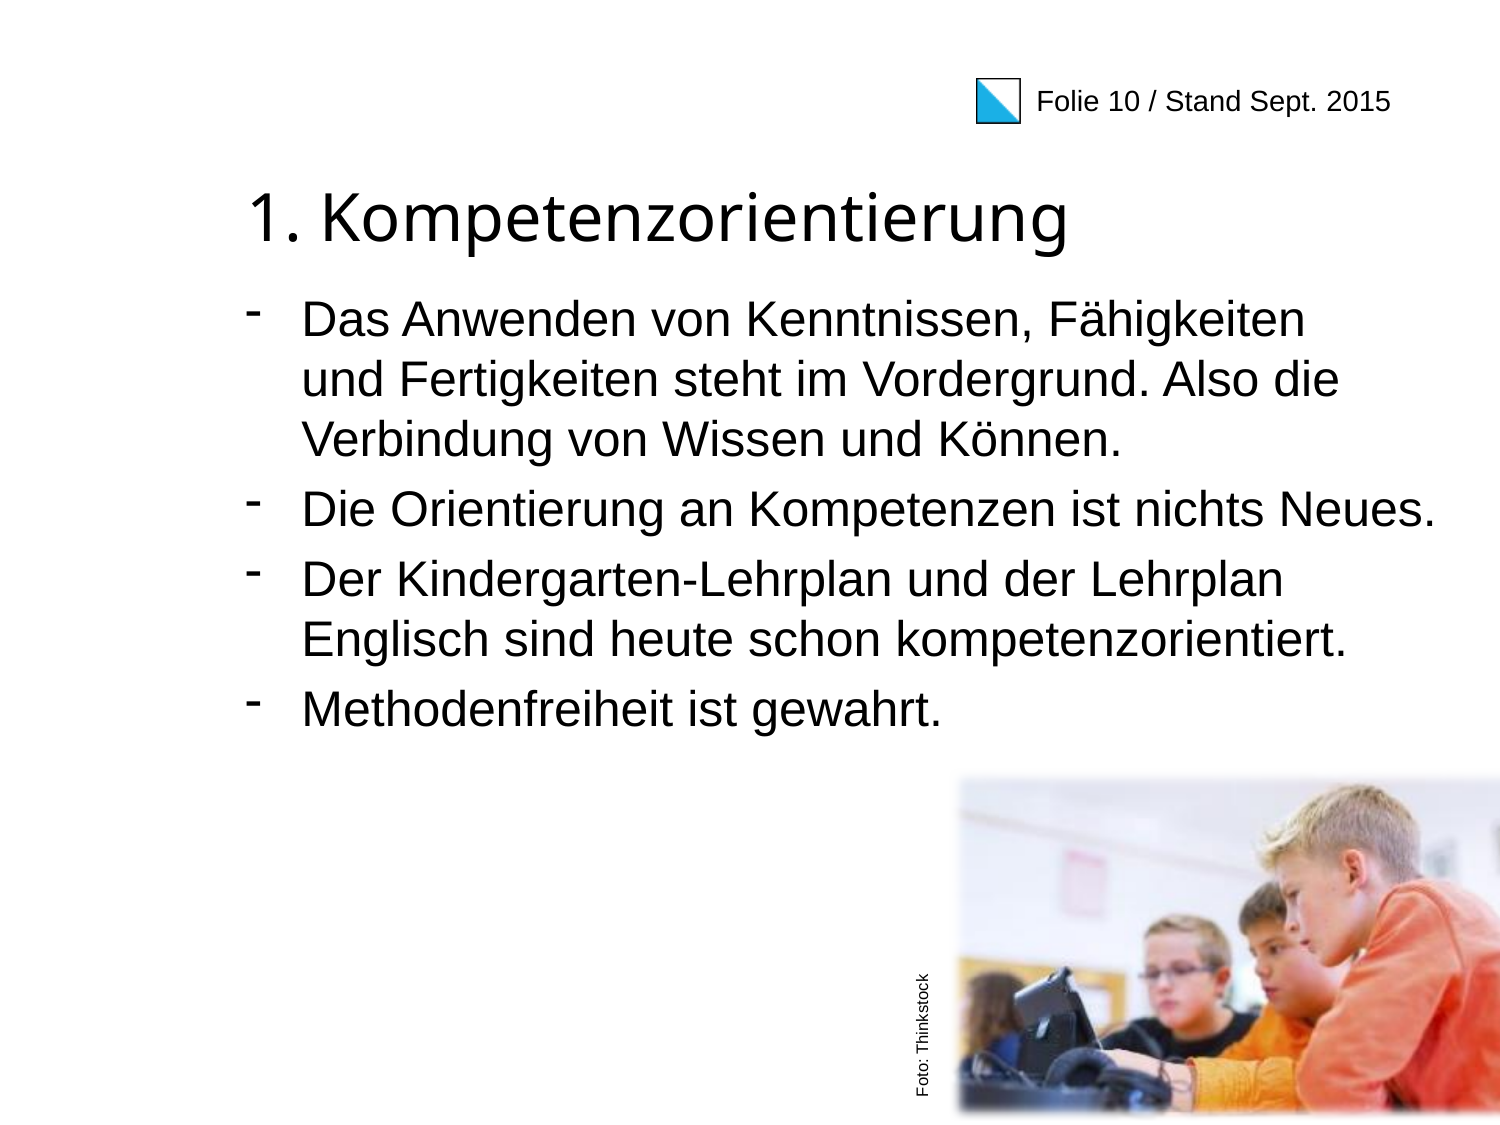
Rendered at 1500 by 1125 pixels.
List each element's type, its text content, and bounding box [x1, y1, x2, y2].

picture [976, 78, 1021, 124]
picture [949, 768, 1500, 1123]
text_box Foto: Thinkstock [904, 852, 944, 1112]
title 1. Kompetenzorientierung [231, 167, 1458, 256]
list Das Anwenden von Kenntnissen, Fähigkeiten und Fertigkeiten steht im Vordergrund. Also die Verbindung von Wissen und Können. Die Orientierung an Kompetenzen ist nichts Neues. Der Kindergarten-Lehrplan und der Lehrplan Englisch sind heute schon kompetenzorientiert. Methodenfreiheit ist gewahrt. [230, 278, 1478, 1030]
